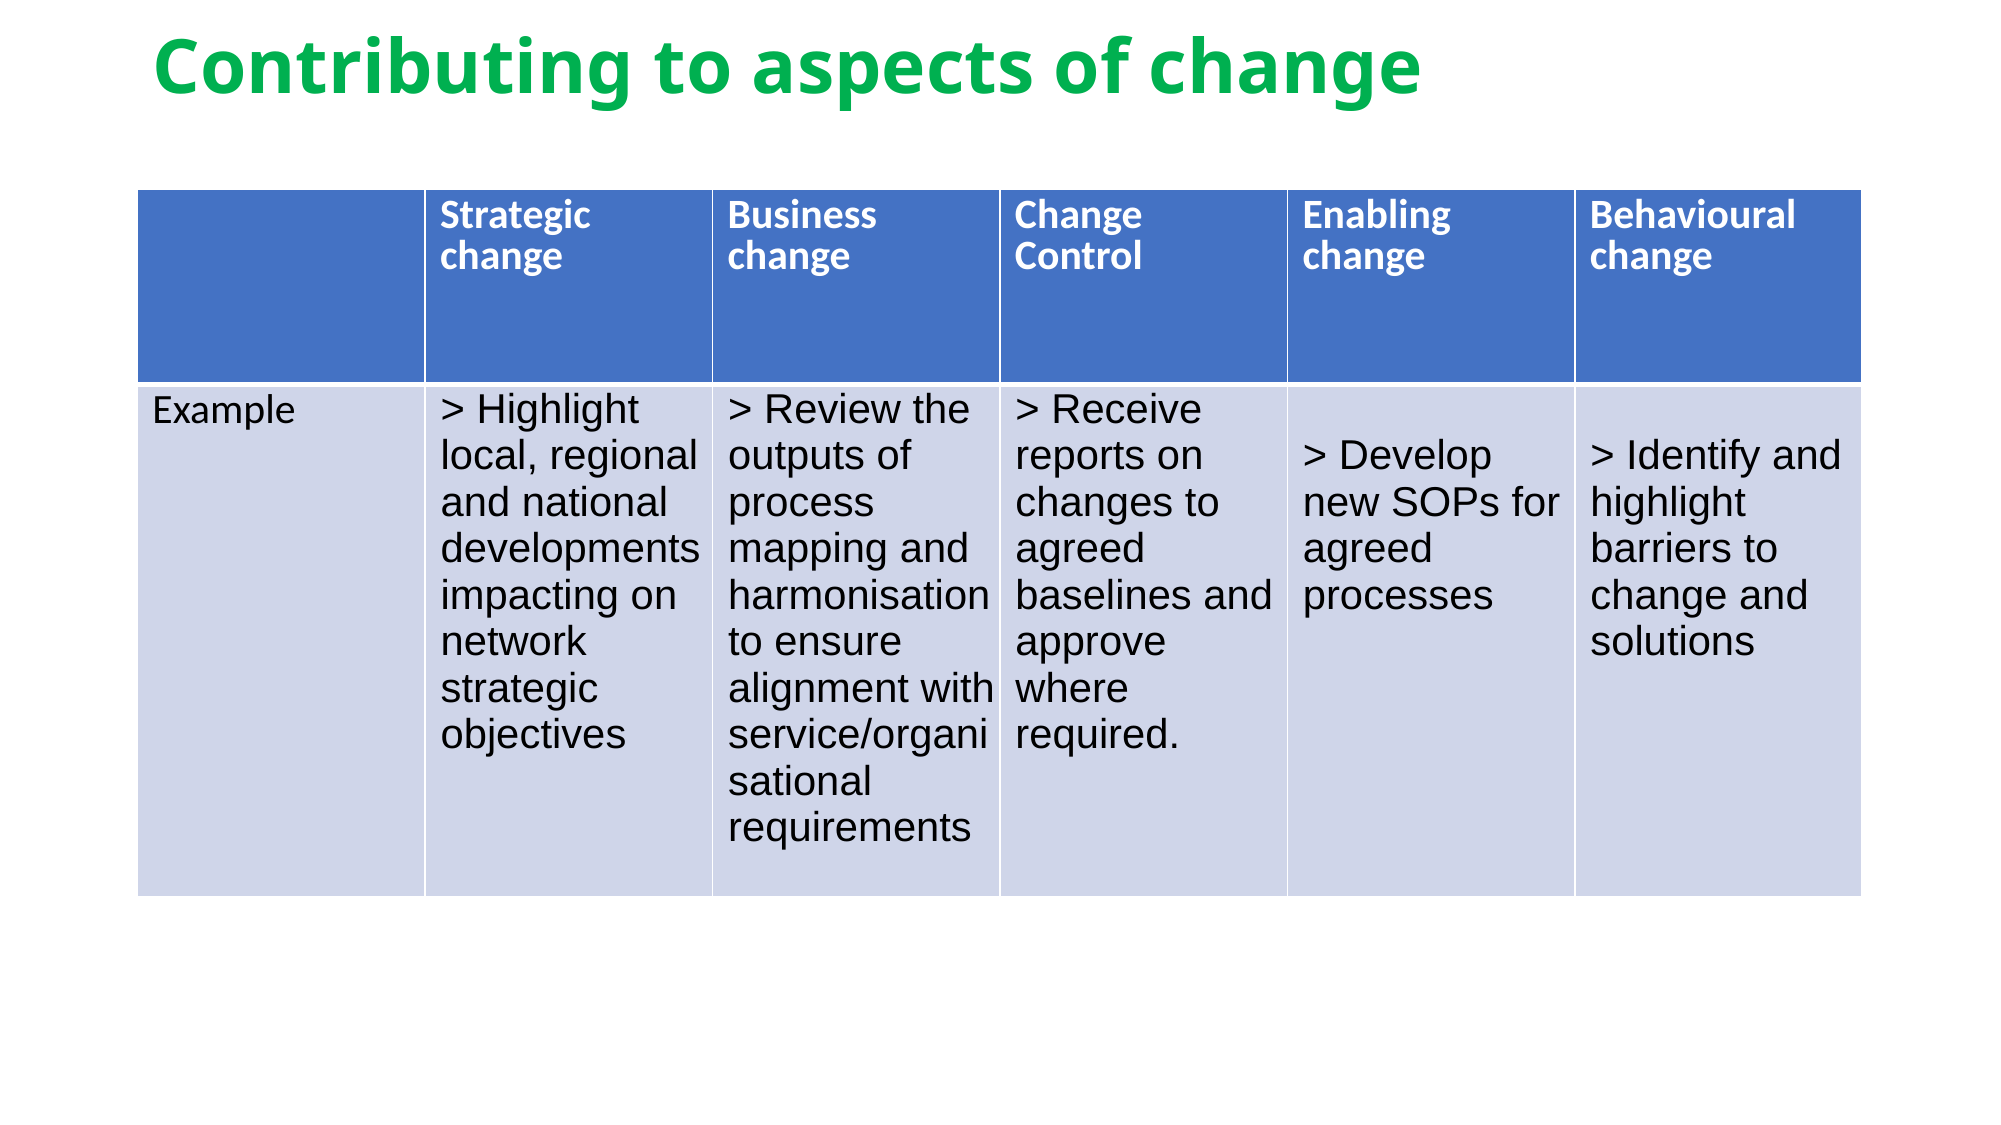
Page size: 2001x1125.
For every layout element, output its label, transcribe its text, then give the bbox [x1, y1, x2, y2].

table_header Business change [713, 190, 999, 382]
table_cell Example [138, 387, 424, 896]
table_header Behavioural change [1576, 190, 1861, 382]
table_cell > Review the outputs of process mapping and harmonisation to ensure alignment with service/organisational requirements [713, 387, 999, 896]
table_cell > Develop new SOPs for agreed processes [1288, 387, 1574, 896]
table_header [138, 190, 424, 382]
table_header Enabling change [1288, 190, 1574, 382]
table_cell > Highlight local, regional and national developments impacting on network strategic objectives [426, 387, 712, 896]
table_cell > Receive reports on changes to agreed baselines and approve where required. [1001, 387, 1287, 896]
table_cell > Identify and highlight barriers to change and solutions [1576, 387, 1861, 896]
title Contributing to aspects of change [137, 0, 1863, 138]
table_header Change Control [1001, 190, 1287, 382]
table_header Strategic change [426, 190, 712, 382]
